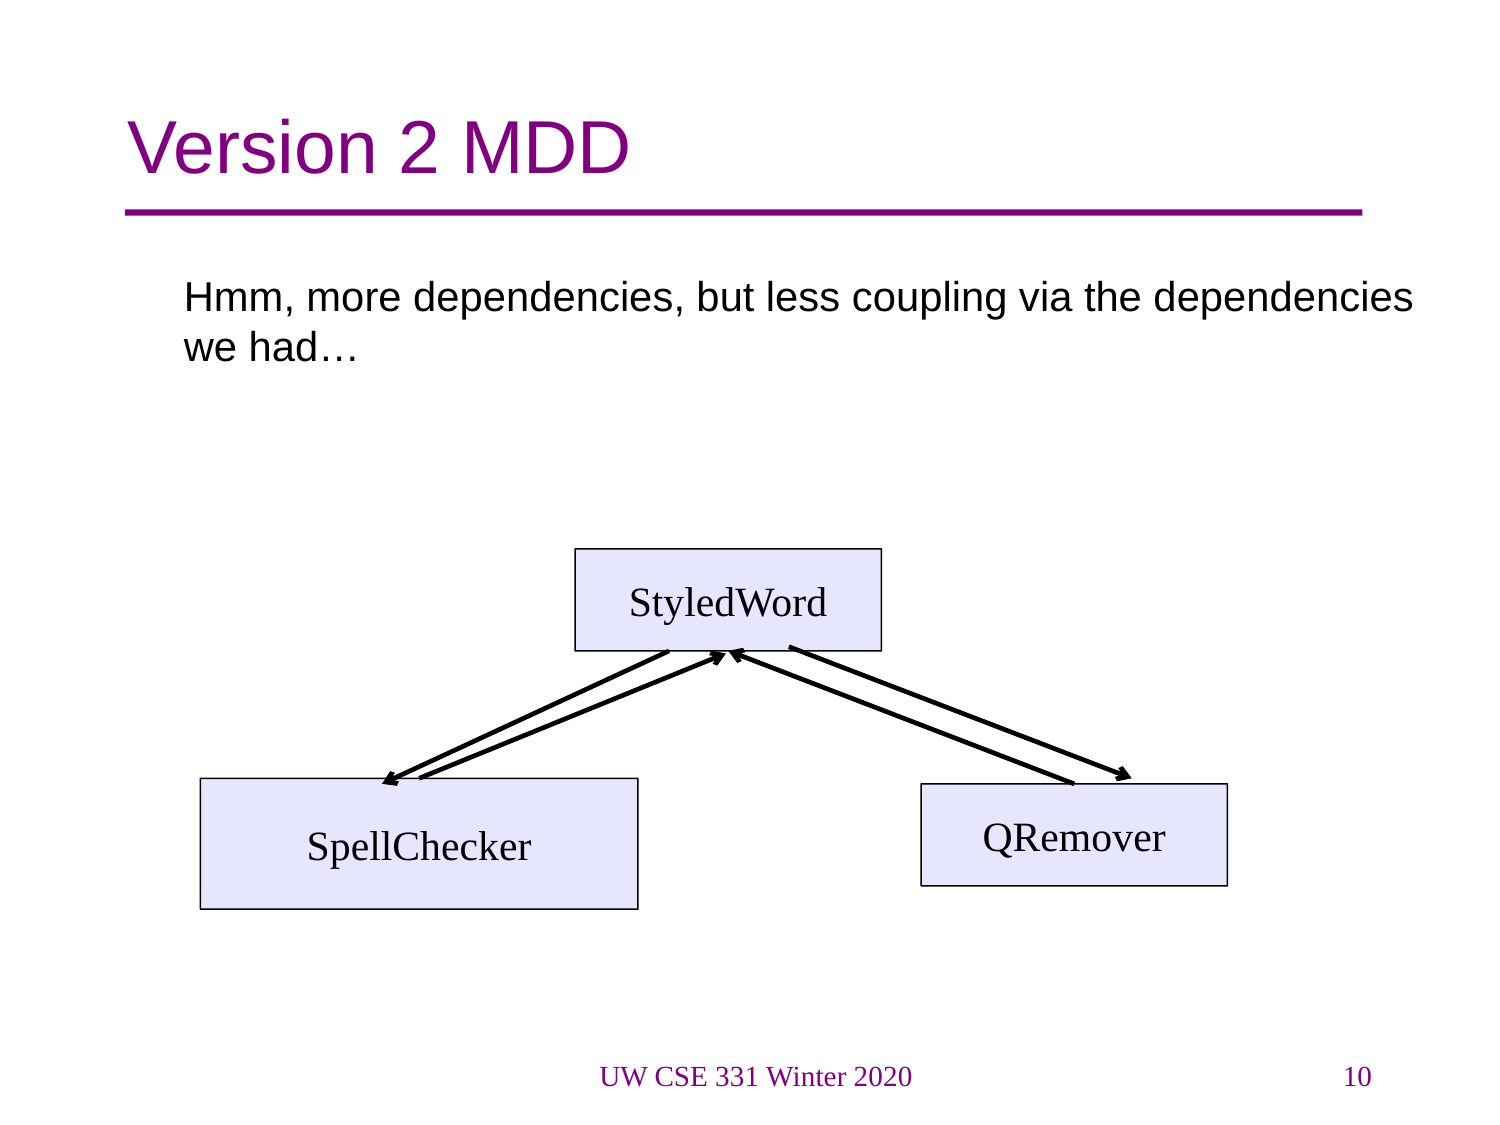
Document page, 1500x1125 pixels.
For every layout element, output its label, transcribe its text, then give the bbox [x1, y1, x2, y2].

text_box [728, 650, 785, 785]
text_box QRemover [921, 783, 1228, 886]
text_box SpellChecker [200, 778, 638, 910]
text_box StyledWord [575, 548, 882, 651]
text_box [381, 650, 670, 785]
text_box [673, 653, 724, 779]
slide_number 10 [1074, 1049, 1388, 1125]
title Version 2 MDD [112, 50, 1388, 238]
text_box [788, 646, 1132, 779]
list Hmm, more dependencies, but less coupling via the dependencies we had… [112, 262, 1475, 1113]
footer UW CSE 331 Winter 2020 [474, 1049, 1038, 1125]
